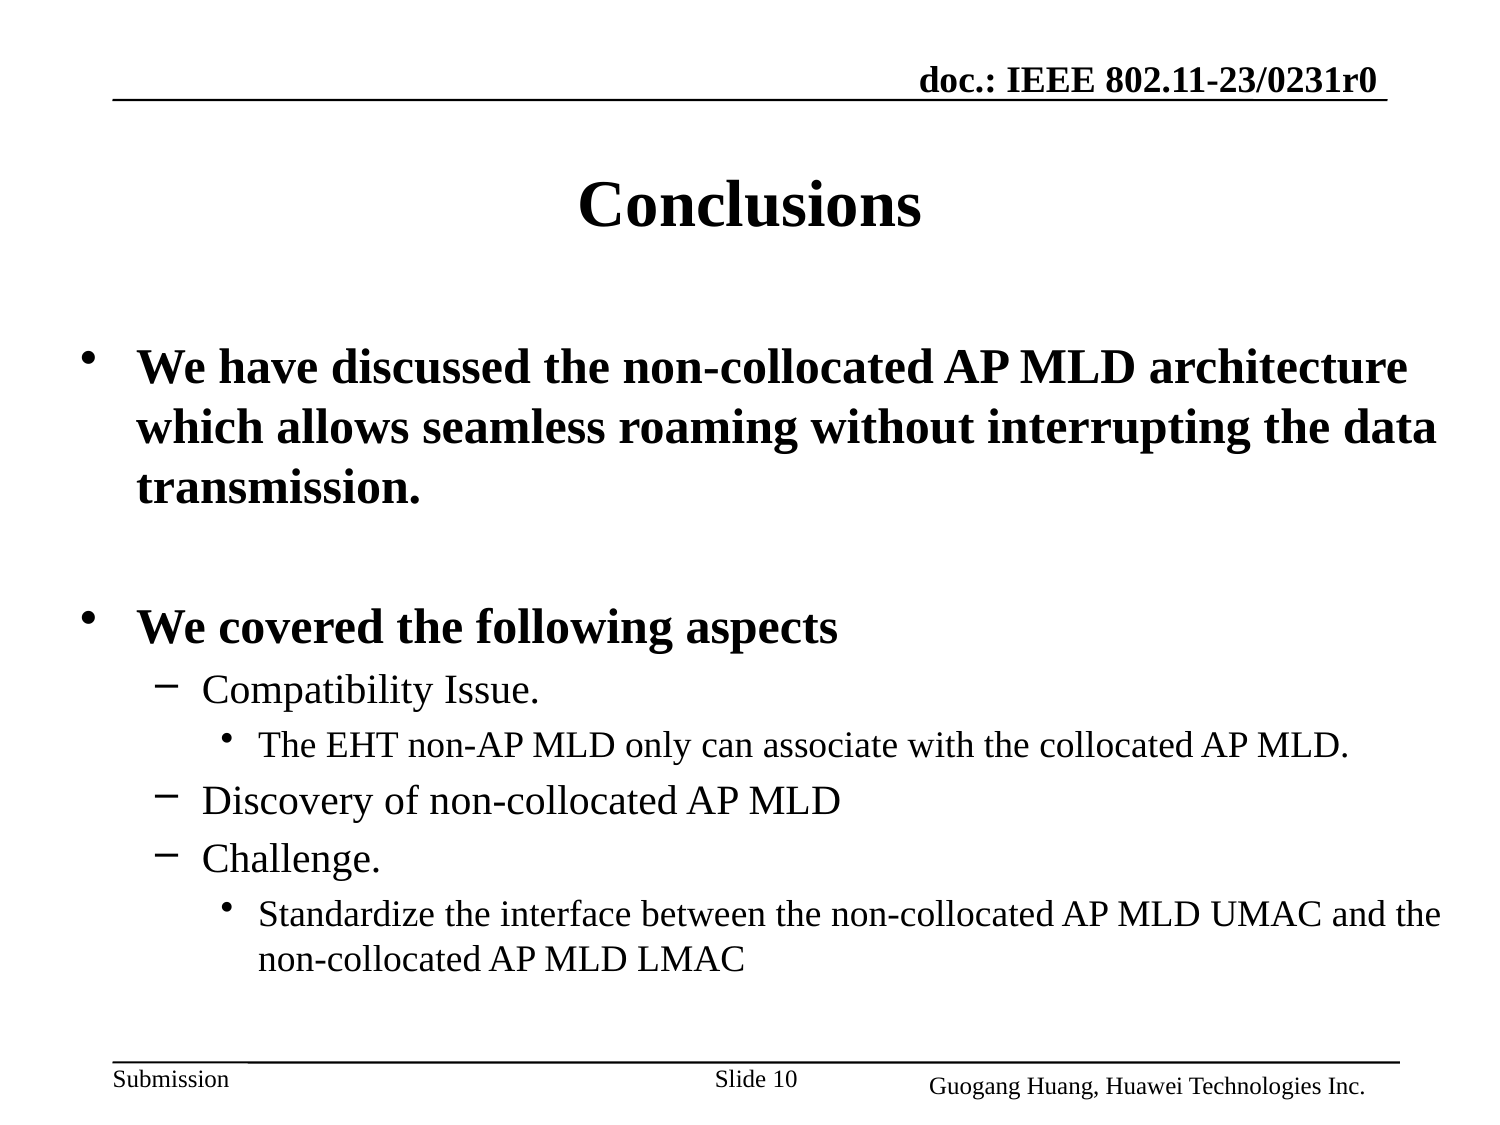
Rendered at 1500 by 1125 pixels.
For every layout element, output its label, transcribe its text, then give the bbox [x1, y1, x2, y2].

slide_number Slide 10 [712, 1061, 800, 1093]
title Conclusions [112, 112, 1388, 288]
list We have discussed the non-collocated AP MLD architecture which allows seamless roaming without interrupting the data transmission. We covered the following aspects Compatibility Issue. The EHT non-AP MLD only can associate with the collocated AP MLD. Discovery of non-collocated AP MLD Challenge. Standardize the interface between the non-collocated AP MLD UMAC and the non-collocated AP MLD LMAC [64, 326, 1471, 1047]
footer Guogang Huang, Huawei Technologies Inc. [914, 1062, 1436, 1093]
